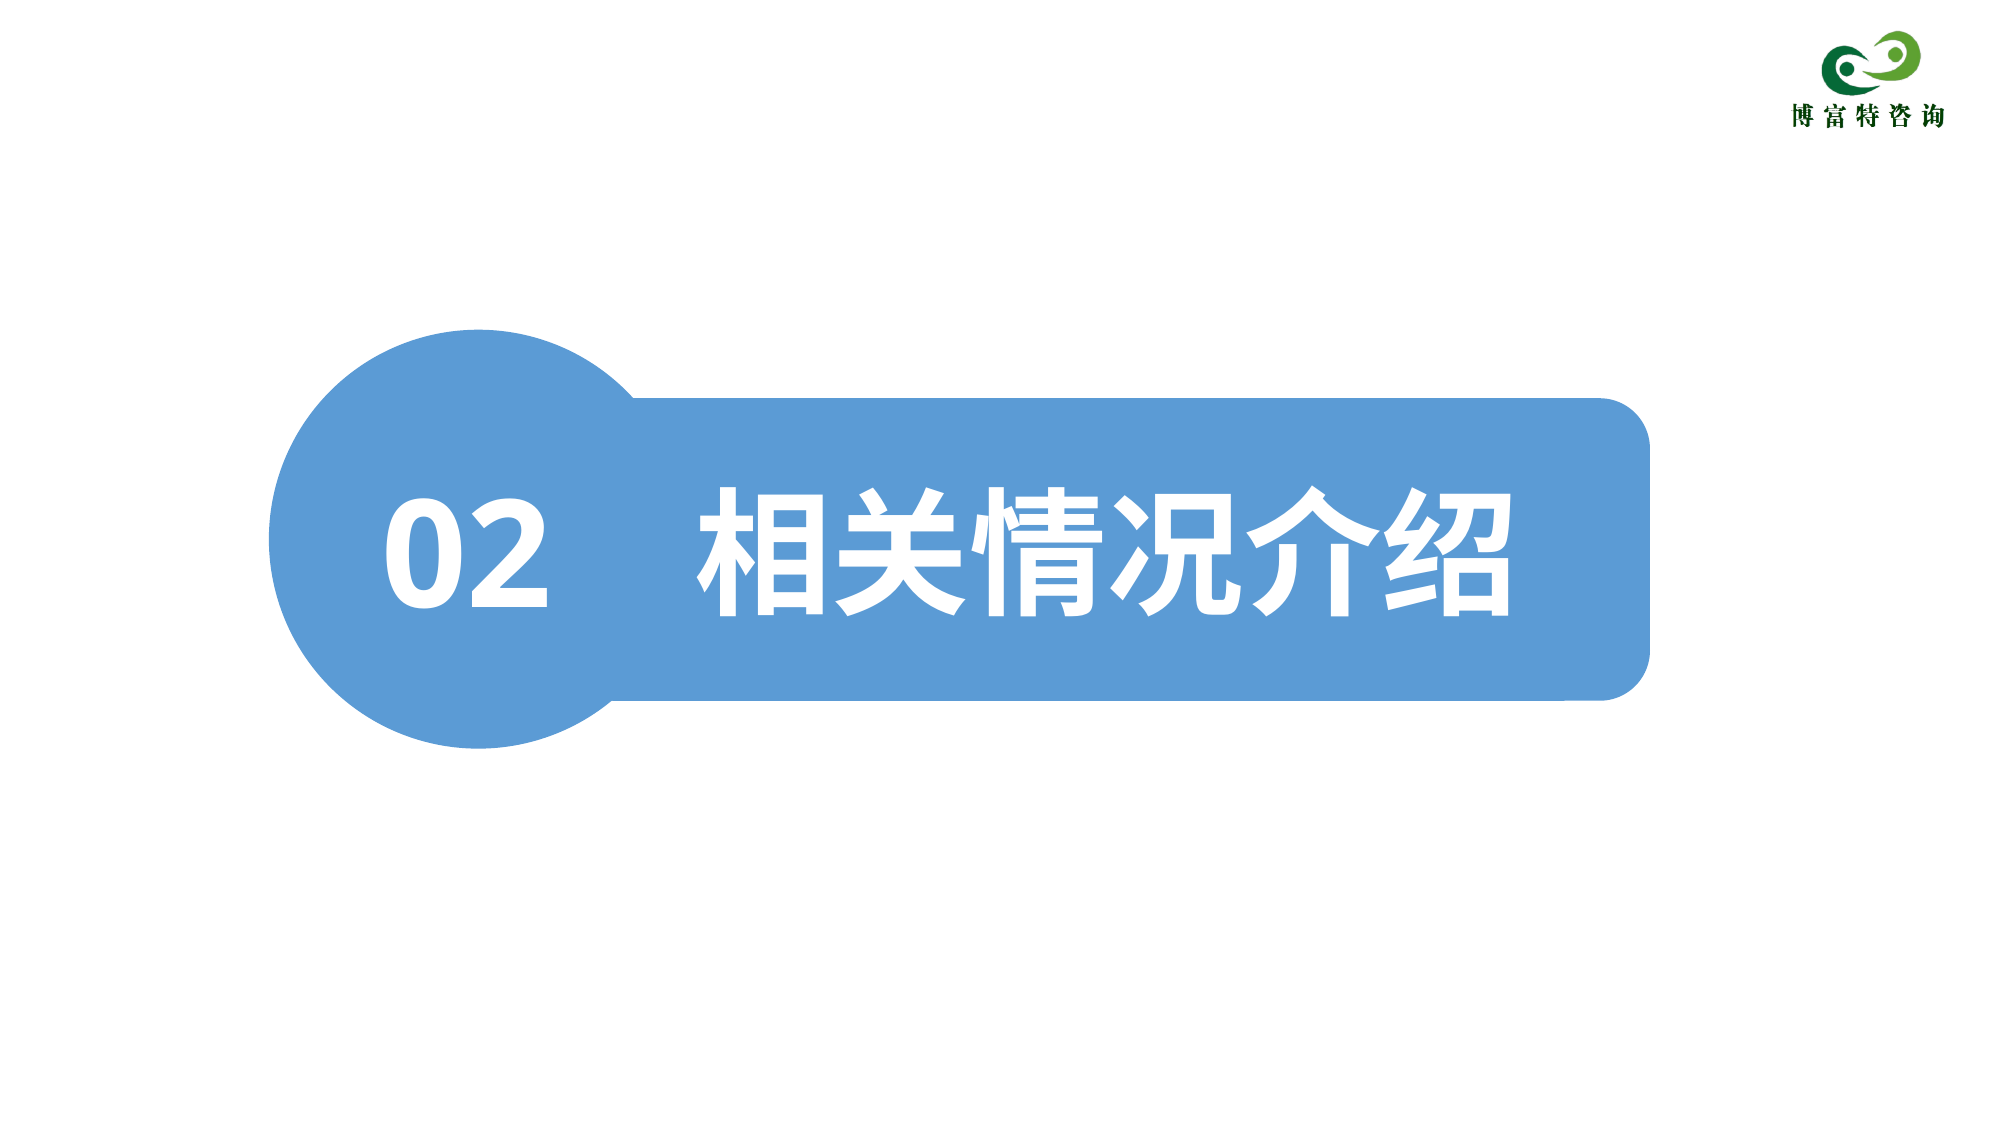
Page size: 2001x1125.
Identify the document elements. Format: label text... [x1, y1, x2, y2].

text_box [267, 328, 634, 750]
text_box 02 [368, 451, 562, 643]
picture [1772, 30, 1969, 131]
text_box 相关情况介绍 [562, 397, 1652, 702]
